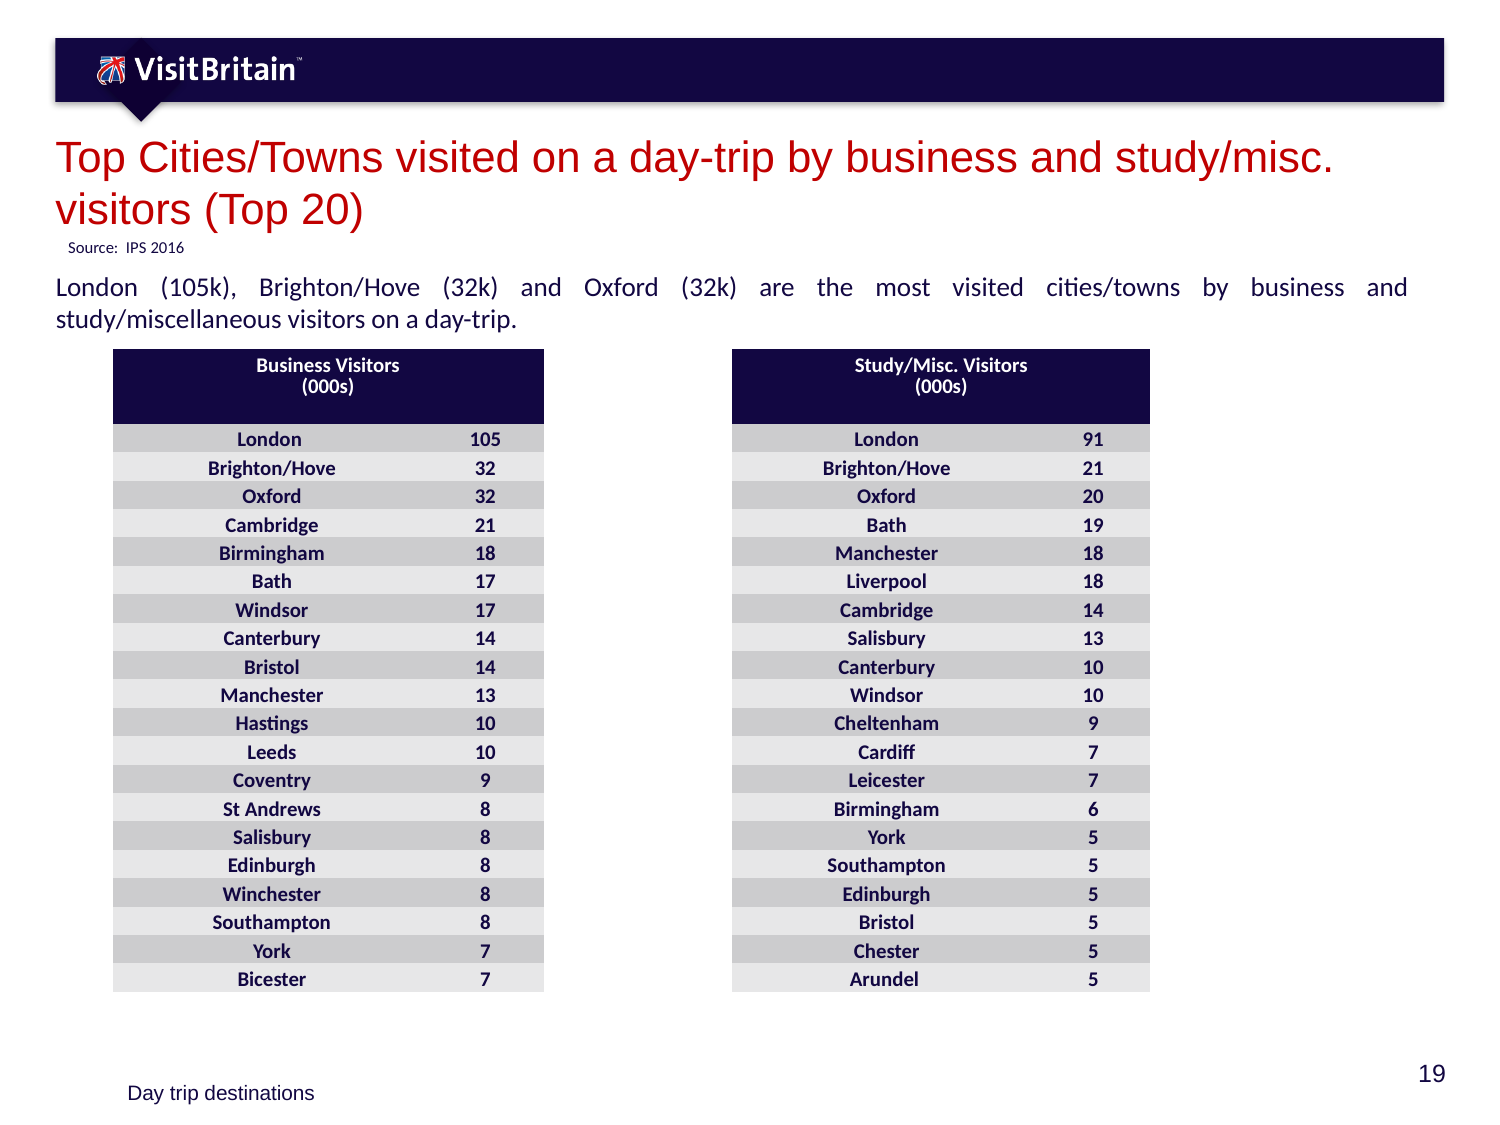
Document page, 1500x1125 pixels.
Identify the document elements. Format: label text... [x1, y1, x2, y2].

table_cell 6 [1037, 793, 1150, 821]
table_cell St Andrews [113, 793, 427, 821]
table_cell Edinburgh [113, 850, 427, 878]
table_cell Salisbury [113, 821, 427, 850]
table_cell 7 [427, 963, 544, 992]
table_cell Windsor [113, 594, 427, 623]
table_cell Cheltenham [732, 708, 1037, 736]
table_cell Bicester [113, 963, 427, 992]
table_cell 14 [1037, 594, 1150, 623]
table_cell 14 [427, 651, 544, 679]
picture [95, 56, 307, 88]
table_cell Cambridge [732, 594, 1037, 623]
table_cell Birmingham [732, 793, 1037, 821]
table_cell Cardiff [732, 736, 1037, 765]
table_cell Bath [113, 566, 427, 594]
table_cell Edinburgh [732, 878, 1037, 907]
table_cell 8 [427, 850, 544, 878]
table_cell Bristol [113, 651, 427, 679]
table_cell Liverpool [732, 566, 1037, 594]
table_cell Canterbury [113, 623, 427, 651]
title Top Cities/Towns visited on a day-trip by business and study/misc. visitors (Top 20) [40, 121, 1500, 213]
table_cell 5 [1037, 878, 1150, 907]
table_cell Chester [732, 935, 1037, 963]
table_cell 8 [427, 907, 544, 935]
table_cell Coventry [113, 765, 427, 793]
table_cell Leeds [113, 736, 427, 765]
table_cell Winchester [113, 878, 427, 907]
table_cell 18 [1037, 566, 1150, 594]
table_cell 9 [427, 765, 544, 793]
table_cell 5 [1037, 963, 1150, 992]
table_cell Leicester [732, 765, 1037, 793]
table_cell 5 [1037, 821, 1150, 850]
table_cell 5 [1037, 907, 1150, 935]
table_cell Arundel [732, 963, 1037, 992]
table_cell Manchester [113, 679, 427, 708]
table_cell 17 [427, 566, 544, 594]
text_box Source: IPS 2016 [53, 229, 754, 261]
table_cell 14 [427, 623, 544, 651]
table_cell Bristol [732, 907, 1037, 935]
table_cell 10 [1037, 651, 1150, 679]
list Day trip destinations [112, 1071, 513, 1117]
table_cell 5 [1037, 850, 1150, 878]
text_box London (105k), Brighton/Hove (32k) and Oxford (32k) are the most visited cities/towns by business and study/miscellaneous visitors on a day-trip. [41, 261, 1424, 566]
table_cell 7 [1037, 736, 1150, 765]
table_cell Salisbury [732, 623, 1037, 651]
table_cell 10 [1037, 679, 1150, 708]
table_cell 13 [427, 679, 544, 708]
table_cell Southampton [732, 850, 1037, 878]
table_cell Hastings [113, 708, 427, 736]
table_cell 7 [427, 935, 544, 963]
table_cell 13 [1037, 623, 1150, 651]
table_cell 8 [427, 878, 544, 907]
table_cell 8 [427, 793, 544, 821]
table_cell 8 [427, 821, 544, 850]
table_cell 5 [1037, 935, 1150, 963]
table_cell Southampton [113, 907, 427, 935]
table_cell 7 [1037, 765, 1150, 793]
table_cell York [732, 821, 1037, 850]
table_cell 9 [1037, 708, 1150, 736]
table_cell York [113, 935, 427, 963]
table_cell Windsor [732, 679, 1037, 708]
table_cell 17 [427, 594, 544, 623]
table_cell 10 [427, 736, 544, 765]
table_cell 10 [427, 708, 544, 736]
table_cell Canterbury [732, 651, 1037, 679]
